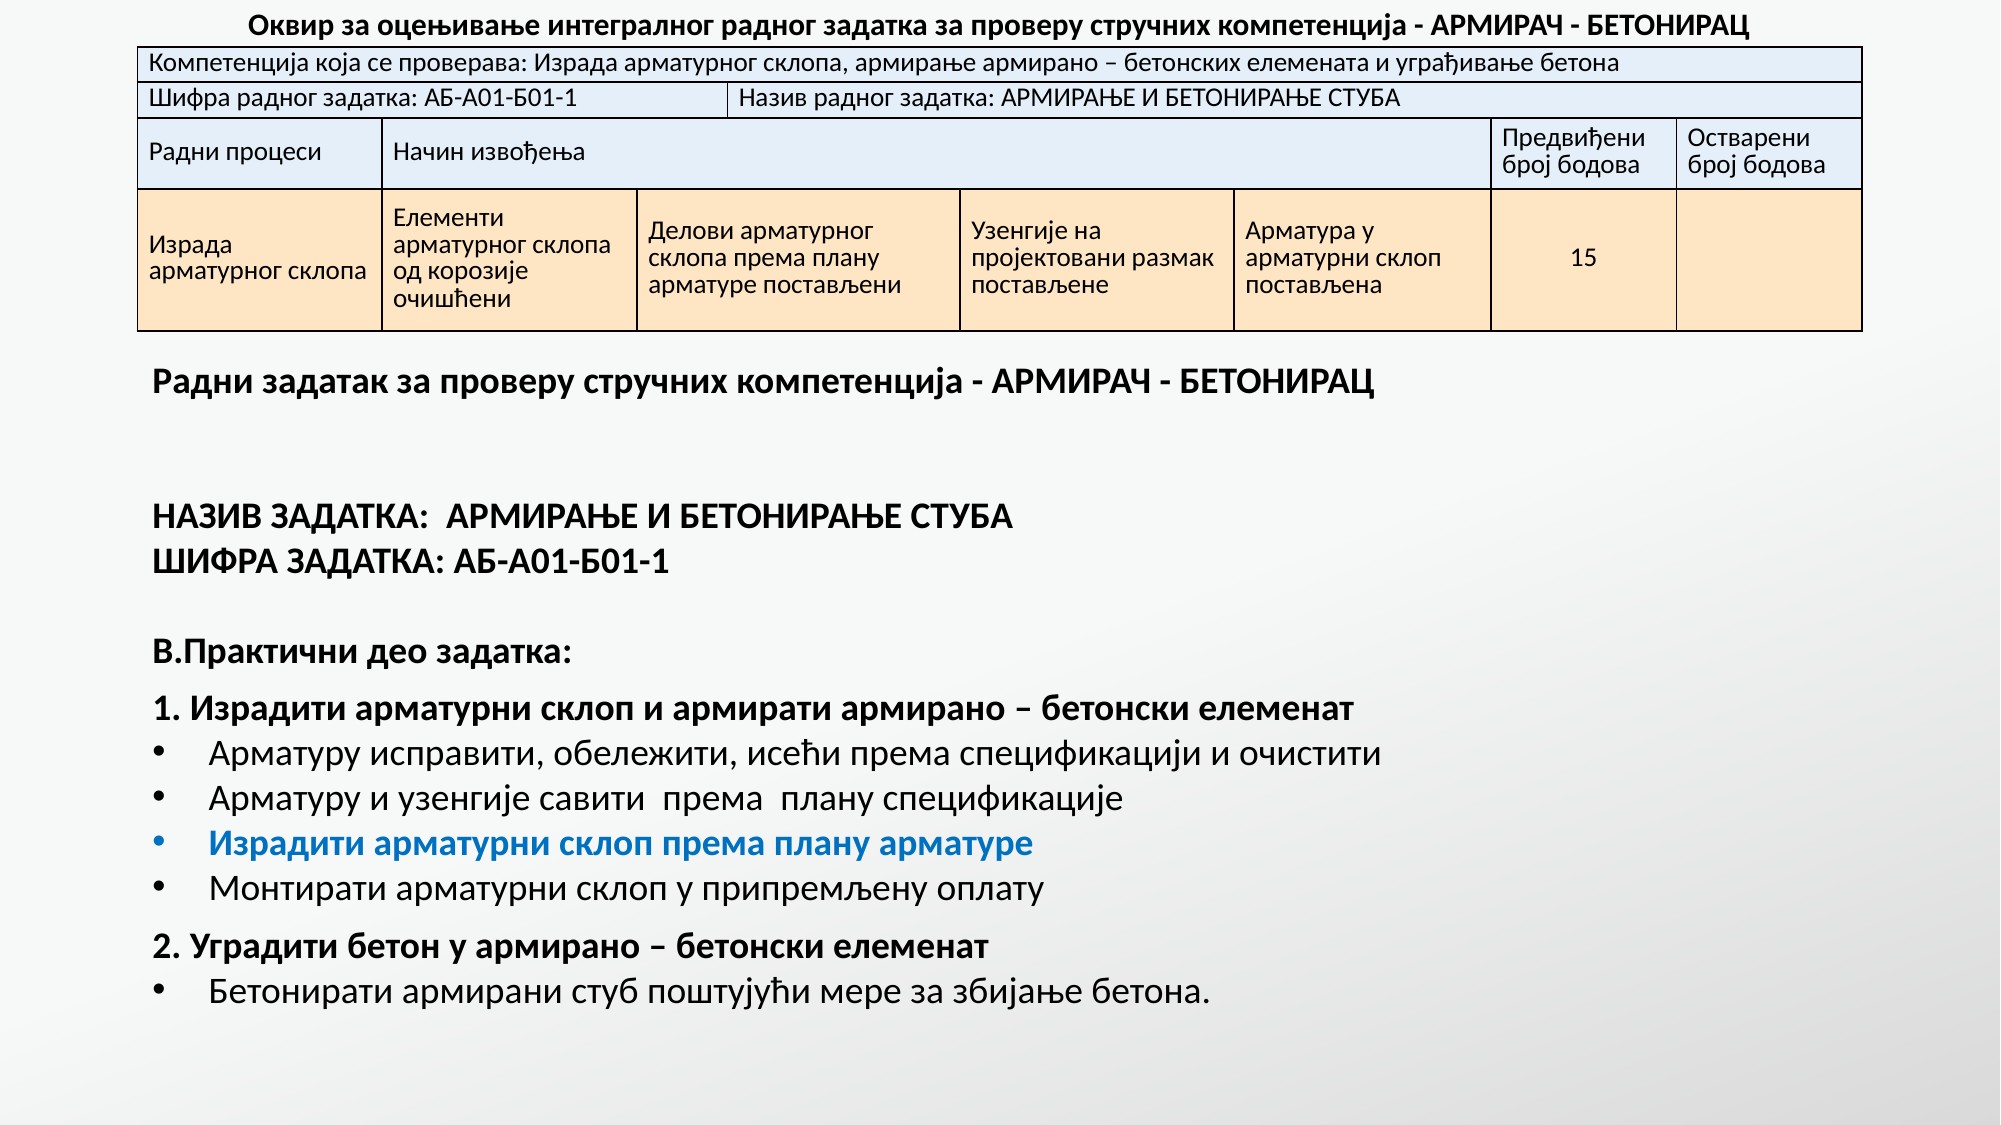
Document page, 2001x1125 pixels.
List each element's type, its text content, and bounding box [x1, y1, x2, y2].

table_cell Радни процеси [138, 119, 381, 188]
table_cell Израда арматурног склопа [138, 190, 381, 330]
table_cell Узенгије на пројектовани размак постављене [961, 190, 1233, 330]
table_cell Делови арматурног склопа према плану арматуре постављени [638, 190, 959, 330]
table_cell Елементи арматурног склопа од корозије очишћени [383, 190, 636, 330]
text_box Радни задатак за проверу стручних компетенција - АРМИРАЧ - БЕТОНИРАЦ НАЗИВ ЗАДАТКА: АРМИРАЊЕ И БЕТОНИРАЊЕ СТУБА ШИФРА ЗАДАТКА: АБ-А01-Б01-1 B.Практични део задатка: 1. Израдити арматурни склоп и армирати армирано – бетонски елеменат Арматуру исправити, обележити, исећи према спецификацији и очистити Арматуру и узенгије савити према плану спецификације Израдити арматурни склоп према плану арматуре Монтирати арматурни склоп у припремљену оплату 2. Уградити бетон у армирано – бетонски елеменат Бетонирати армирани стуб поштујући мере за збијање бетона. [137, 348, 1407, 1064]
table_cell Начин извођења [383, 119, 1490, 188]
table_cell 15 [1492, 190, 1676, 330]
table_cell Арматура у арматурни склоп постављена [1235, 190, 1490, 330]
table_header Оквир за оцењивање интегралног радног задатка за проверу стручних компетенција - АРМИРАЧ - БЕТОНИРАЦ [137, 9, 1862, 46]
table_cell Компетенција која се проверава: Израда арматурног склопа, армирање армирано – бетонских елемената и уграђивање бетона [138, 48, 1861, 81]
table_cell Шифра радног задатка: АБ-А01-Б01-1 [138, 83, 727, 117]
table_cell Назив радног задатка: АРМИРАЊЕ И БЕТОНИРАЊЕ СТУБА [728, 83, 1861, 117]
table_cell [1677, 190, 1861, 330]
table_cell Предвиђени број бодова [1492, 119, 1676, 188]
table_cell Остварени број бодова [1677, 119, 1861, 188]
